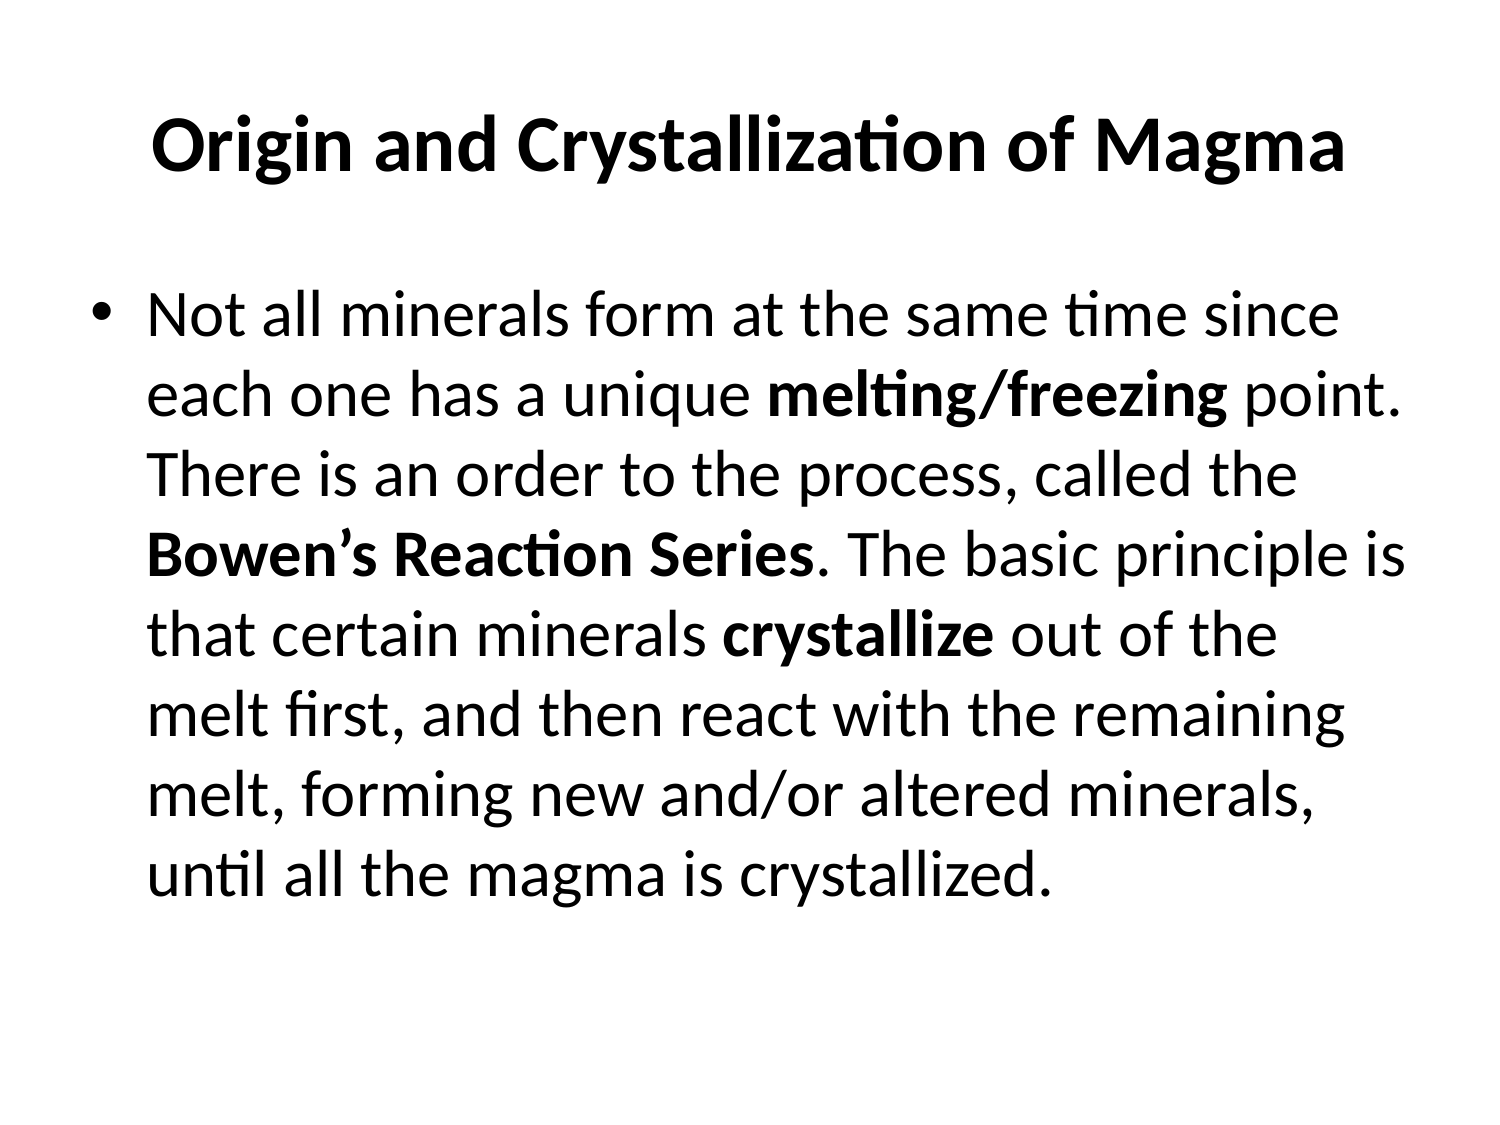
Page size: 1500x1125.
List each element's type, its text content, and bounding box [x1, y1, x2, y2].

list Not all minerals form at the same time since each one has a unique melting/freezing point. There is an order to the process, called the Bowen’s Reaction Series. The basic principle is that certain minerals crystallize out of the melt first, and then react with the remaining melt, forming new and/or altered minerals, until all the magma is crystallized. [75, 262, 1425, 1005]
title Origin and Crystallization of Magma [75, 45, 1425, 233]
